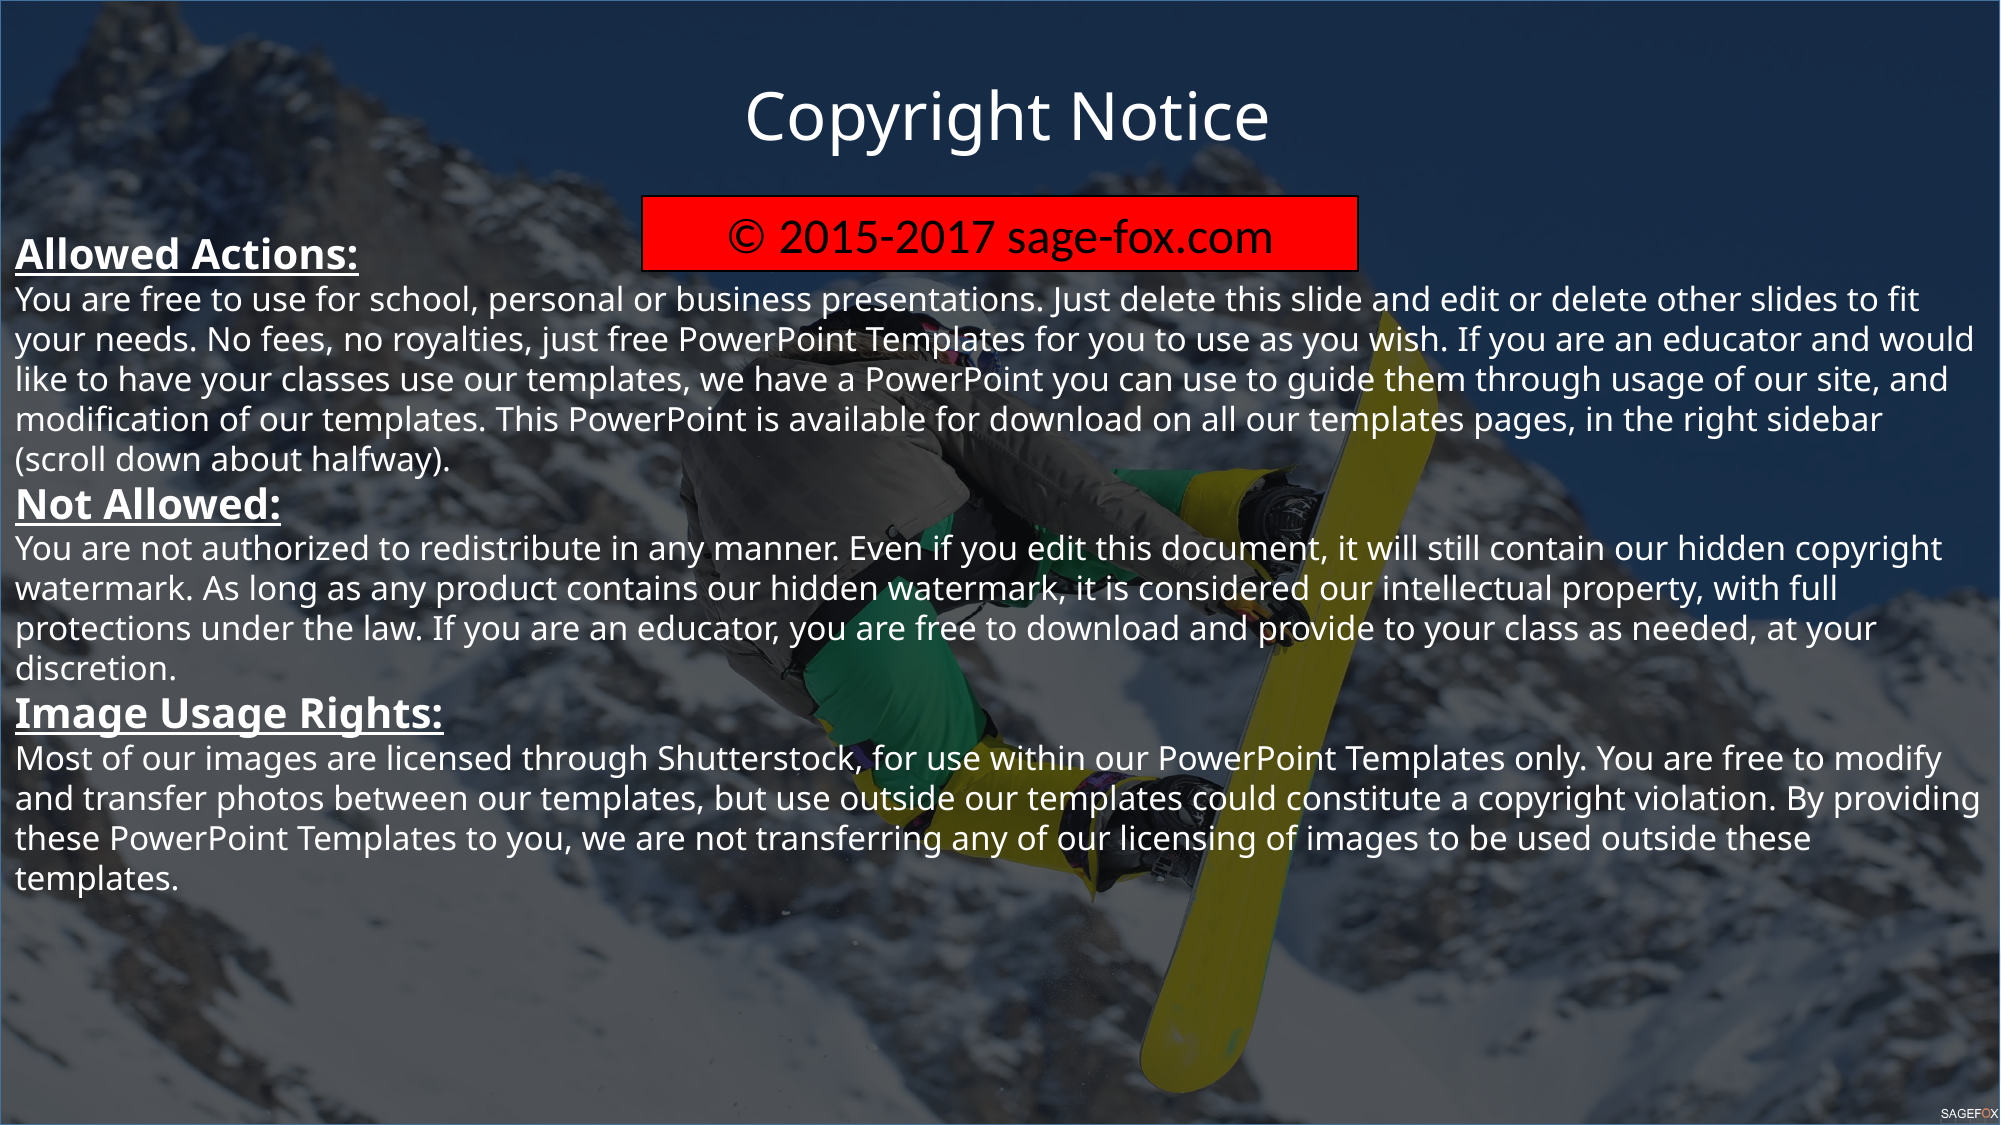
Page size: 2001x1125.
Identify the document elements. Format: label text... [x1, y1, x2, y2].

text_box © 2015-2017 sage-fox.com [641, 196, 1358, 272]
text_box Allowed Actions: You are free to use for school, personal or business presentations. Just delete this slide and edit or delete other slides to fit your needs. No fees, no royalties, just free PowerPoint Templates for you to use as you wish. If you are an educator and would like to have your classes use our templates, we have a PowerPoint you can use to guide them through usage of our site, and modification of our templates. This PowerPoint is available for download on all our templates pages, in the right sidebar (scroll down about halfway). Not Allowed: You are not authorized to redistribute in any manner. Even if you edit this document, it will still contain our hidden copyright watermark. As long as any product contains our hidden watermark, it is considered our intellectual property, with full protections under the law. If you are an educator, you are free to download and provide to your class as needed, at your discretion. Image Usage Rights: Most of our images are licensed through Shutterstock, for use within our PowerPoint Templates only. You are free to modify and transfer photos between our templates, but use outside our templates could constitute a copyright violation. By providing these PowerPoint Templates to you, we are not transferring any of our licensing of images to be used outside these templates. [0, 0, 2000, 1125]
title Copyright Notice [493, 60, 1524, 178]
